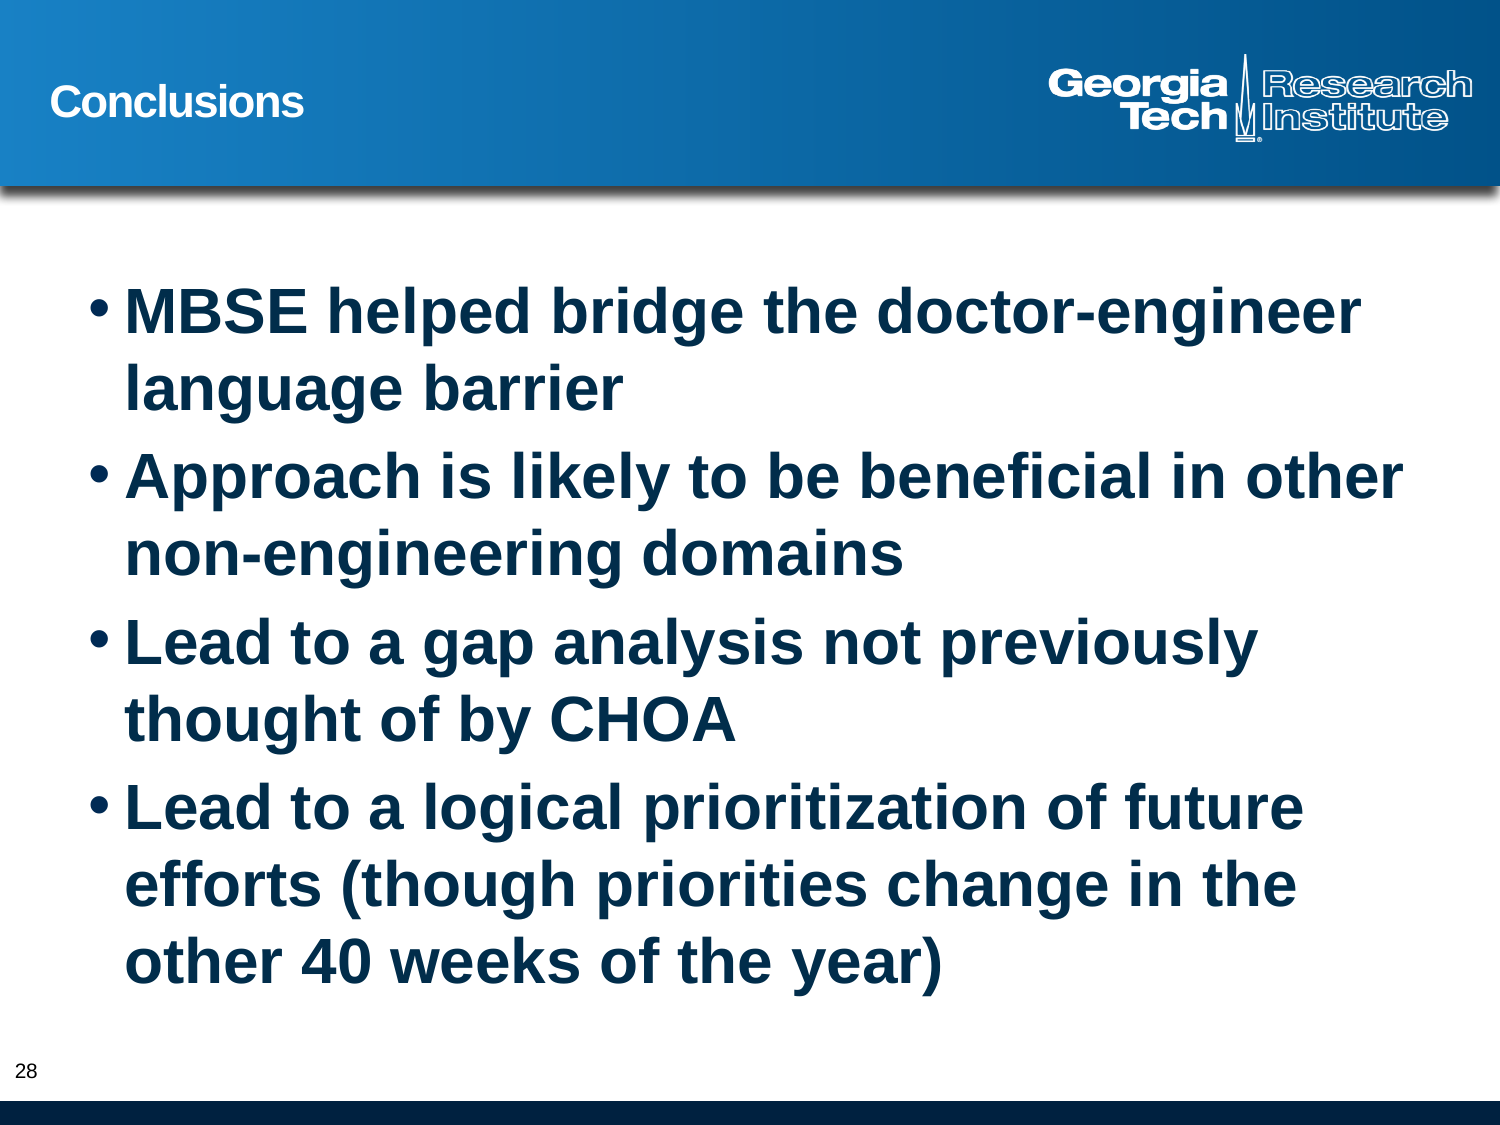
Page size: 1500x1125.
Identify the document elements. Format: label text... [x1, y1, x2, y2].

picture [1047, 54, 1473, 143]
slide_number 28 [0, 1050, 125, 1100]
title Conclusions [49, 71, 993, 127]
list MBSE helped bridge the doctor-engineer language barrier Approach is likely to be beneficial in other non-engineering domains Lead to a gap analysis not previously thought of by CHOA Lead to a logical prioritization of future efforts (though priorities change in the other 40 weeks of the year) [75, 262, 1425, 1005]
